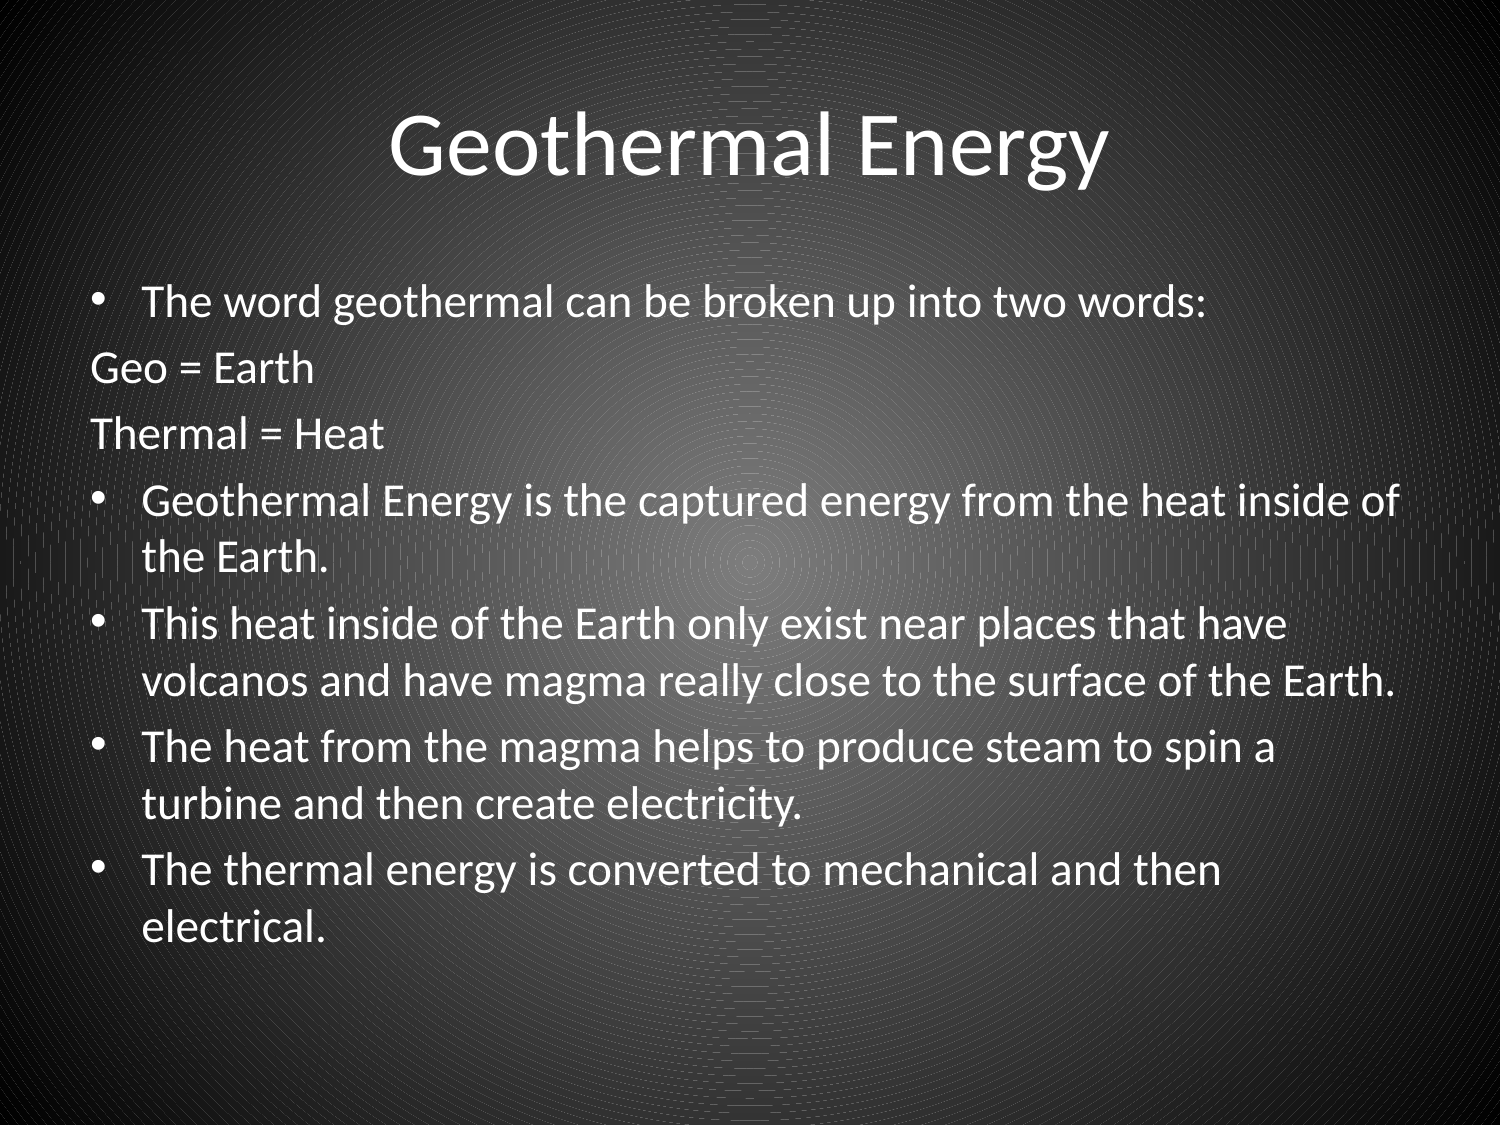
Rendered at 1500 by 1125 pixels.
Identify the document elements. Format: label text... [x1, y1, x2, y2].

title Geothermal Energy [75, 45, 1425, 233]
list The word geothermal can be broken up into two words: Geo = Earth Thermal = Heat Geothermal Energy is the captured energy from the heat inside of the Earth. This heat inside of the Earth only exist near places that have volcanos and have magma really close to the surface of the Earth. The heat from the magma helps to produce steam to spin a turbine and then create electricity. The thermal energy is converted to mechanical and then electrical. [75, 262, 1425, 1005]
